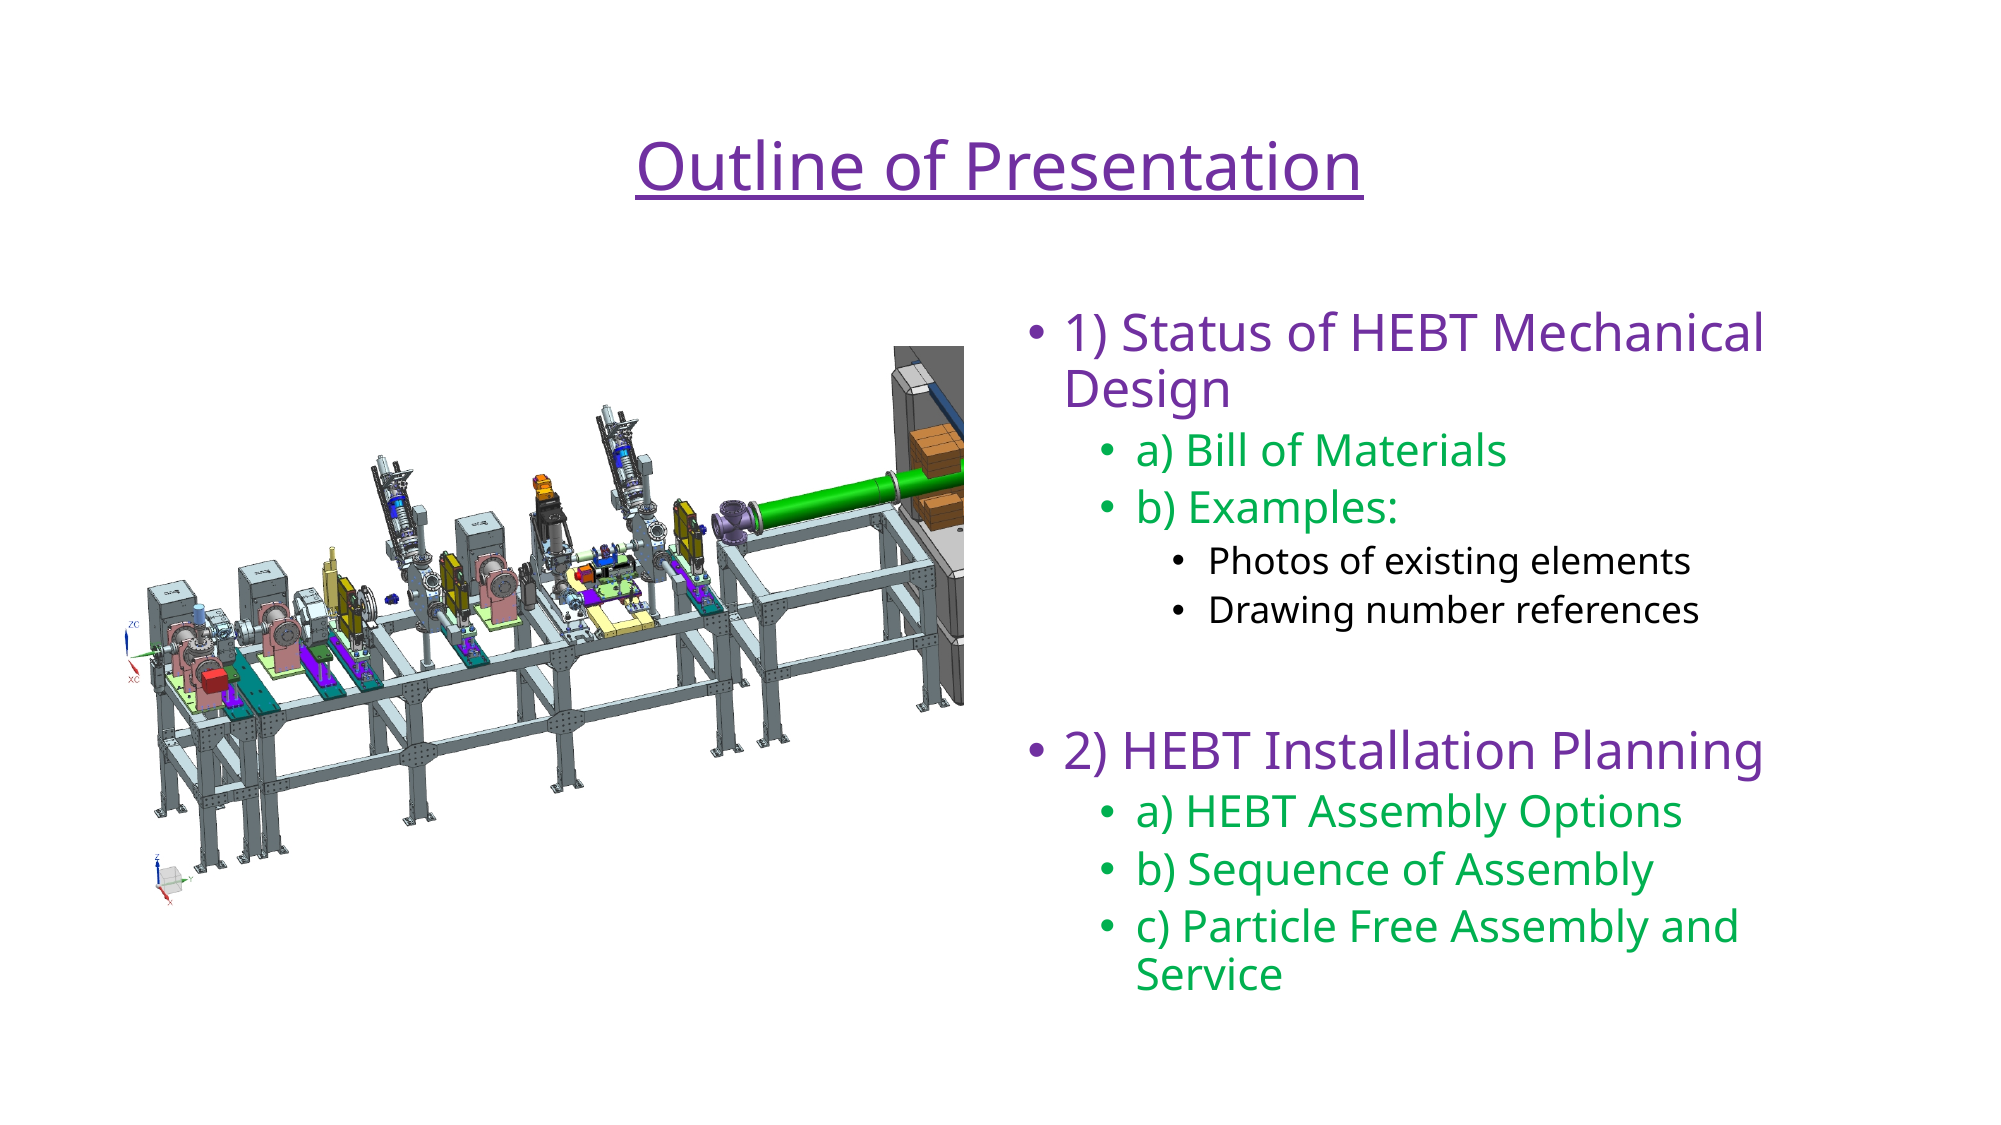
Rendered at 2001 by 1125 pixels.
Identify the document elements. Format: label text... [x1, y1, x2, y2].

title Outline of Presentation [137, 59, 1863, 278]
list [113, 346, 964, 932]
list 1) Status of HEBT Mechanical Design a) Bill of Materials b) Examples: Photos of existing elements Drawing number references 2) HEBT Installation Planning a) HEBT Assembly Options b) Sequence of Assembly c) Particle Free Assembly and Service [1012, 299, 1863, 1014]
